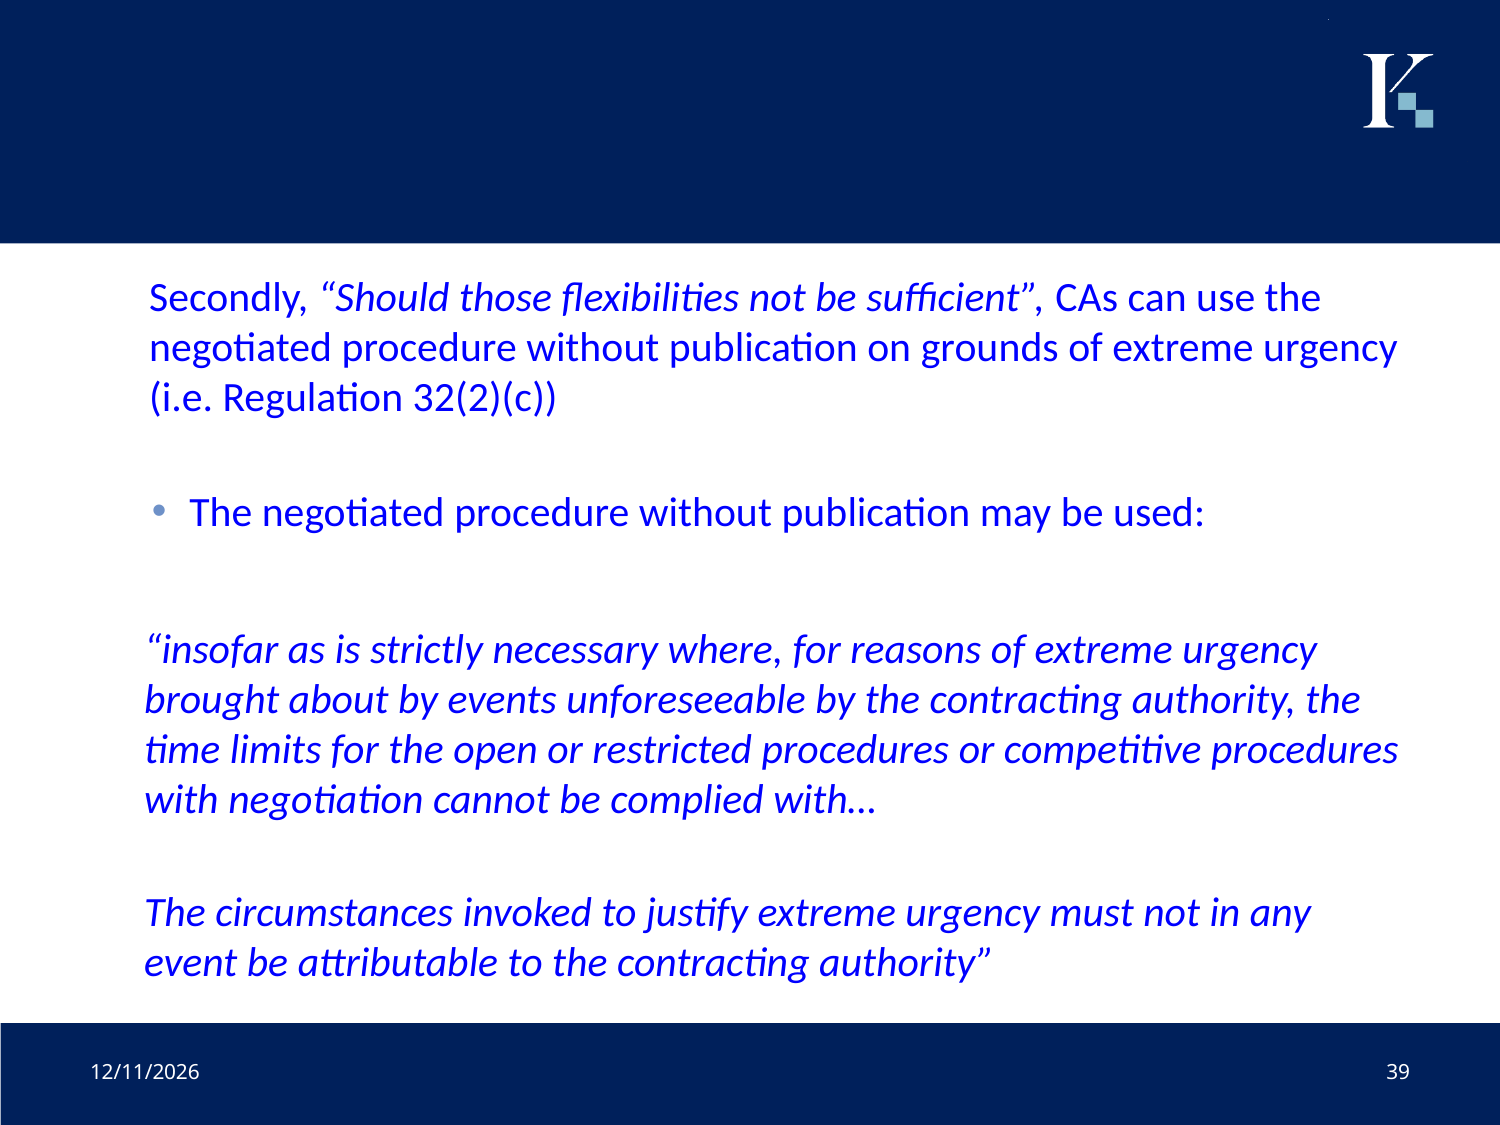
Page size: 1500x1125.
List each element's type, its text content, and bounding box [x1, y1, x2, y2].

picture [1328, 19, 1468, 162]
slide_number 39 [1074, 1042, 1425, 1103]
list Secondly, “Should those flexibilities not be sufficient”, CAs can use the negotiated procedure without publication on grounds of extreme urgency (i.e. Regulation 32(2)(c)) The negotiated procedure without publication may be used: “insofar as is strictly necessary where, for reasons of extreme urgency brought about by events unforeseeable by the contracting authority, the time limits for the open or restricted procedures or competitive procedures with negotiation cannot be complied with… The circumstances invoked to justify extreme urgency must not in any event be attributable to the contracting authority” [41, 262, 1425, 1005]
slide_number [75, 1042, 425, 1103]
